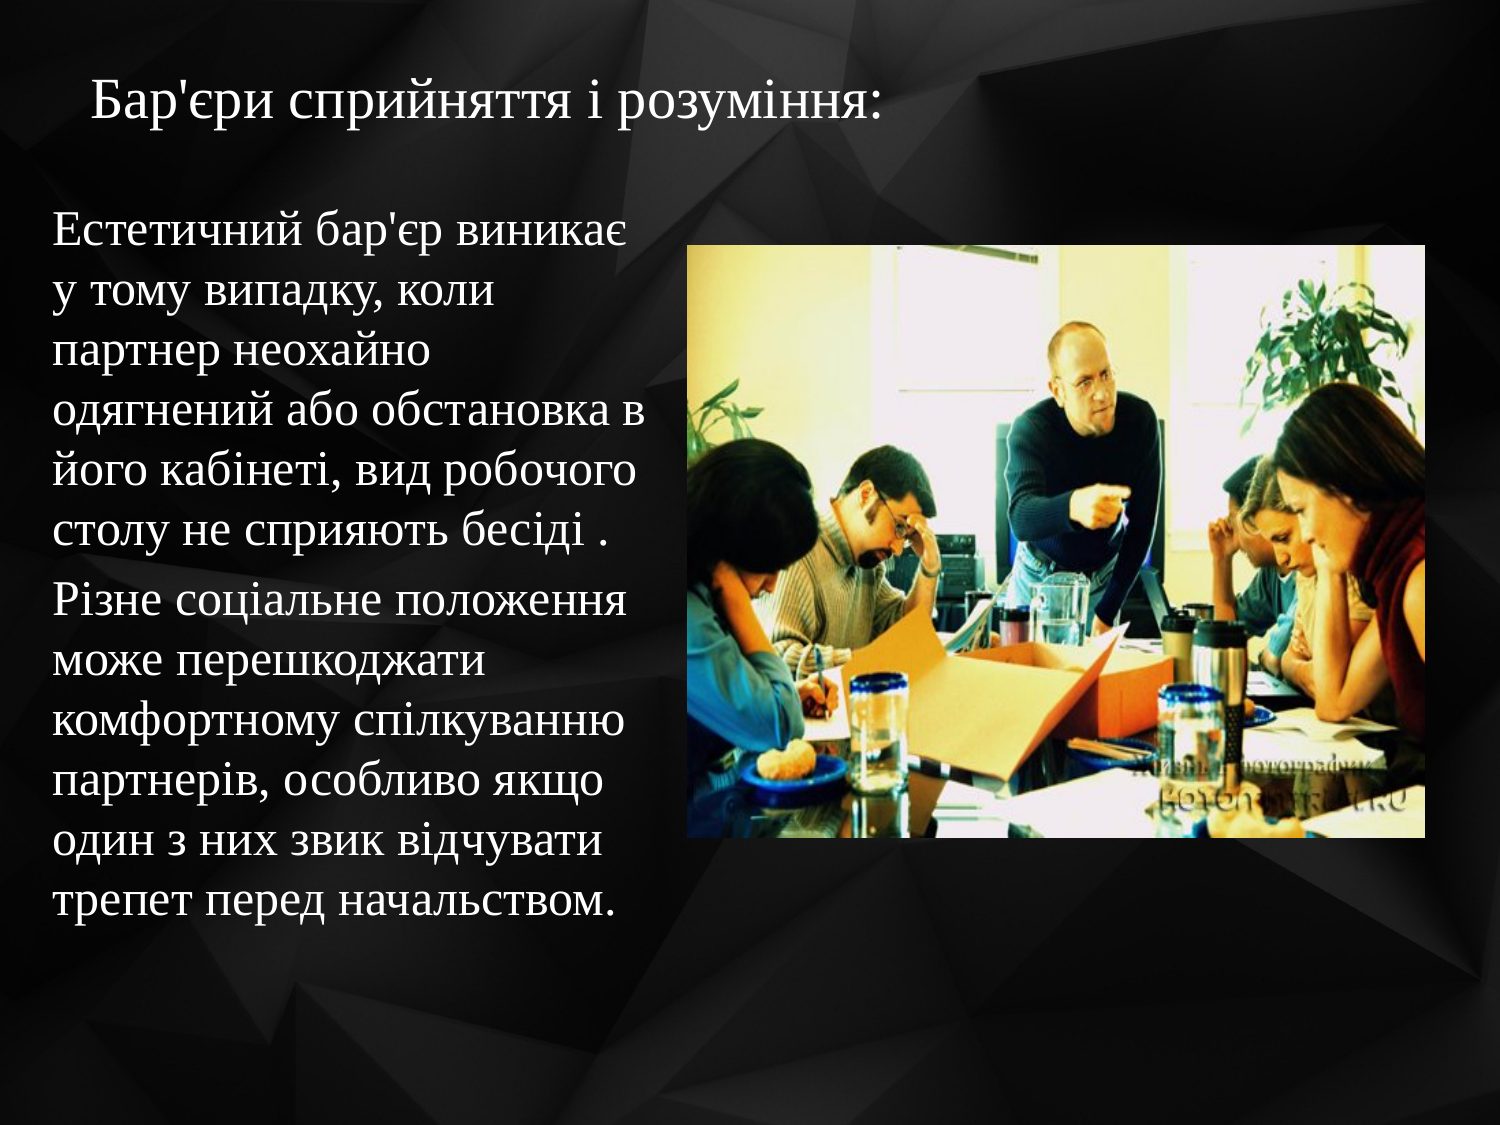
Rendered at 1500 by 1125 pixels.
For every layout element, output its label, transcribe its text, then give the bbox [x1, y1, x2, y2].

list Естетичний бар'єр виникає у тому випадку, коли партнер неохайно одягнений або обстановка в його кабінеті, вид робочого столу не сприяють бесіді . Різне соціальне положення може перешкоджати комфортному спілкуванню партнерів, особливо якщо один з них звик відчувати трепет перед начальством. [37, 187, 675, 1125]
title Бар'єри сприйняття і розуміння: [75, 37, 1038, 138]
picture [0, 0, 1500, 1125]
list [687, 245, 1426, 838]
